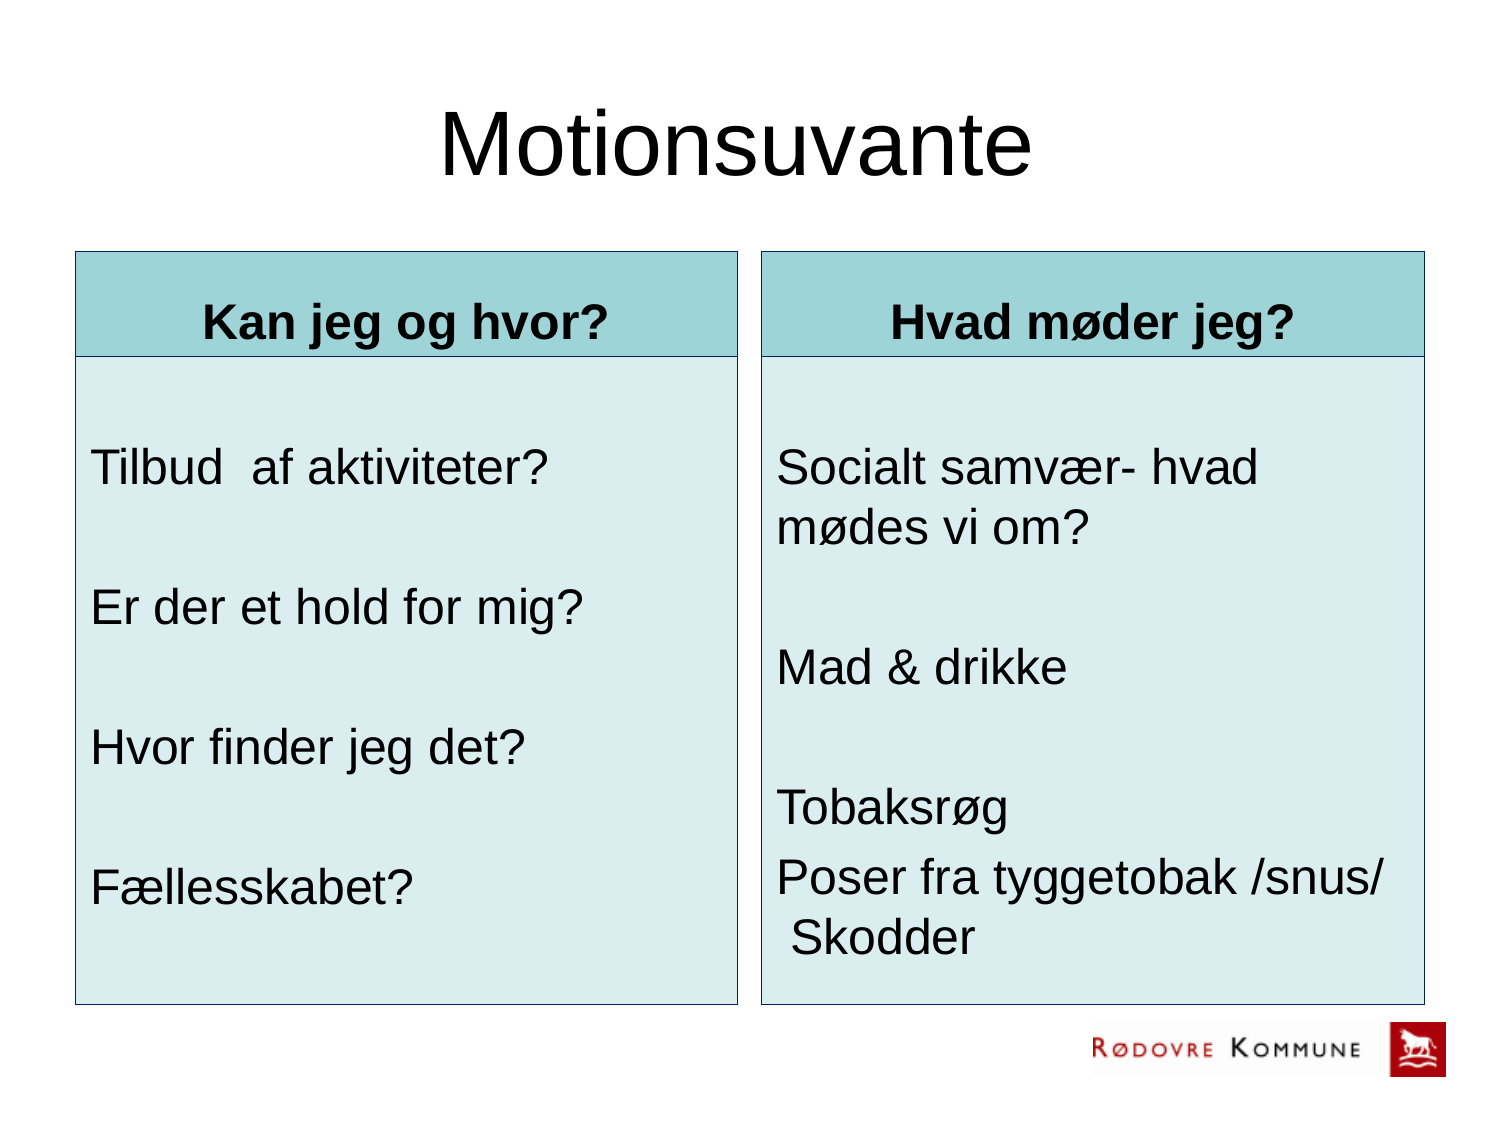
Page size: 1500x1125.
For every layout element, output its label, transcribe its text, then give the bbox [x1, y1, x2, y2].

picture [1093, 1022, 1446, 1077]
list Tilbud af aktiviteter? Er der et hold for mig? Hvor finder jeg det? Fællesskabet? [75, 356, 738, 1005]
list Kan jeg og hvor? [75, 251, 738, 356]
list Hvad møder jeg? [761, 251, 1425, 356]
title Motionsuvante [75, 45, 1425, 233]
list Socialt samvær- hvad mødes vi om? Mad & drikke Tobaksrøg Poser fra tyggetobak /snus/ Skodder [761, 356, 1425, 1005]
